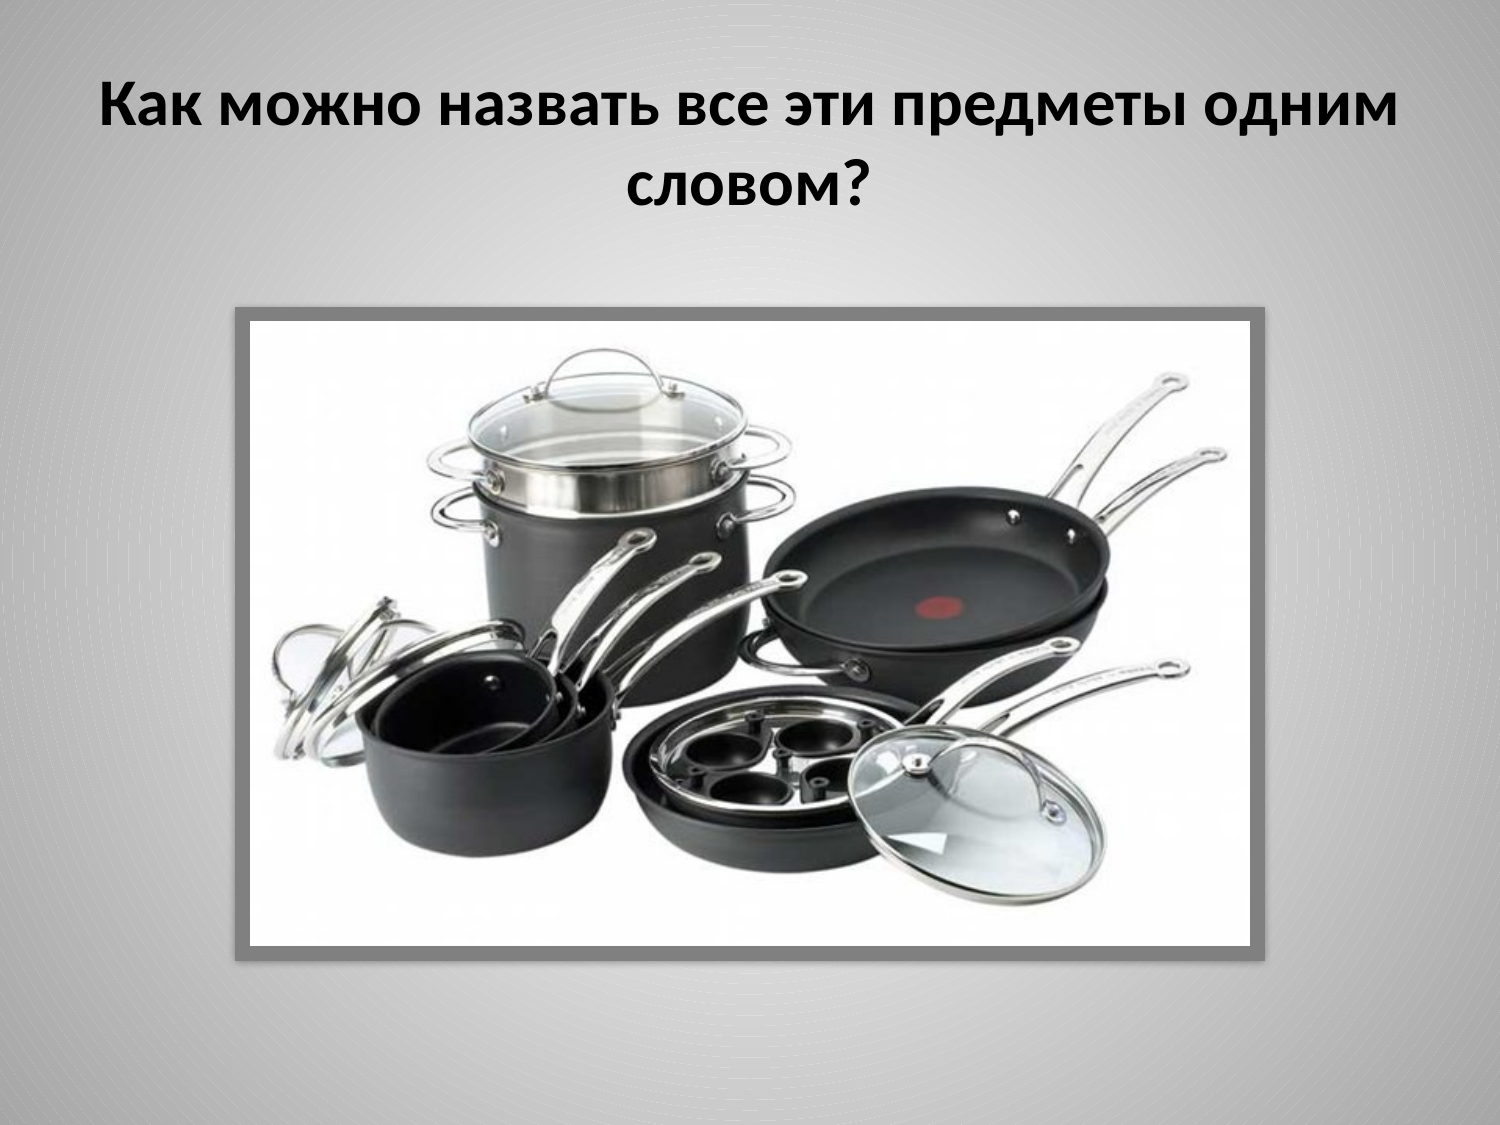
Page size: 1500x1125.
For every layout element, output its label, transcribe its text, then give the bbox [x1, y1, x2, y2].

title Как можно назвать все эти предметы одним словом? [75, 45, 1425, 233]
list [249, 320, 1251, 947]
